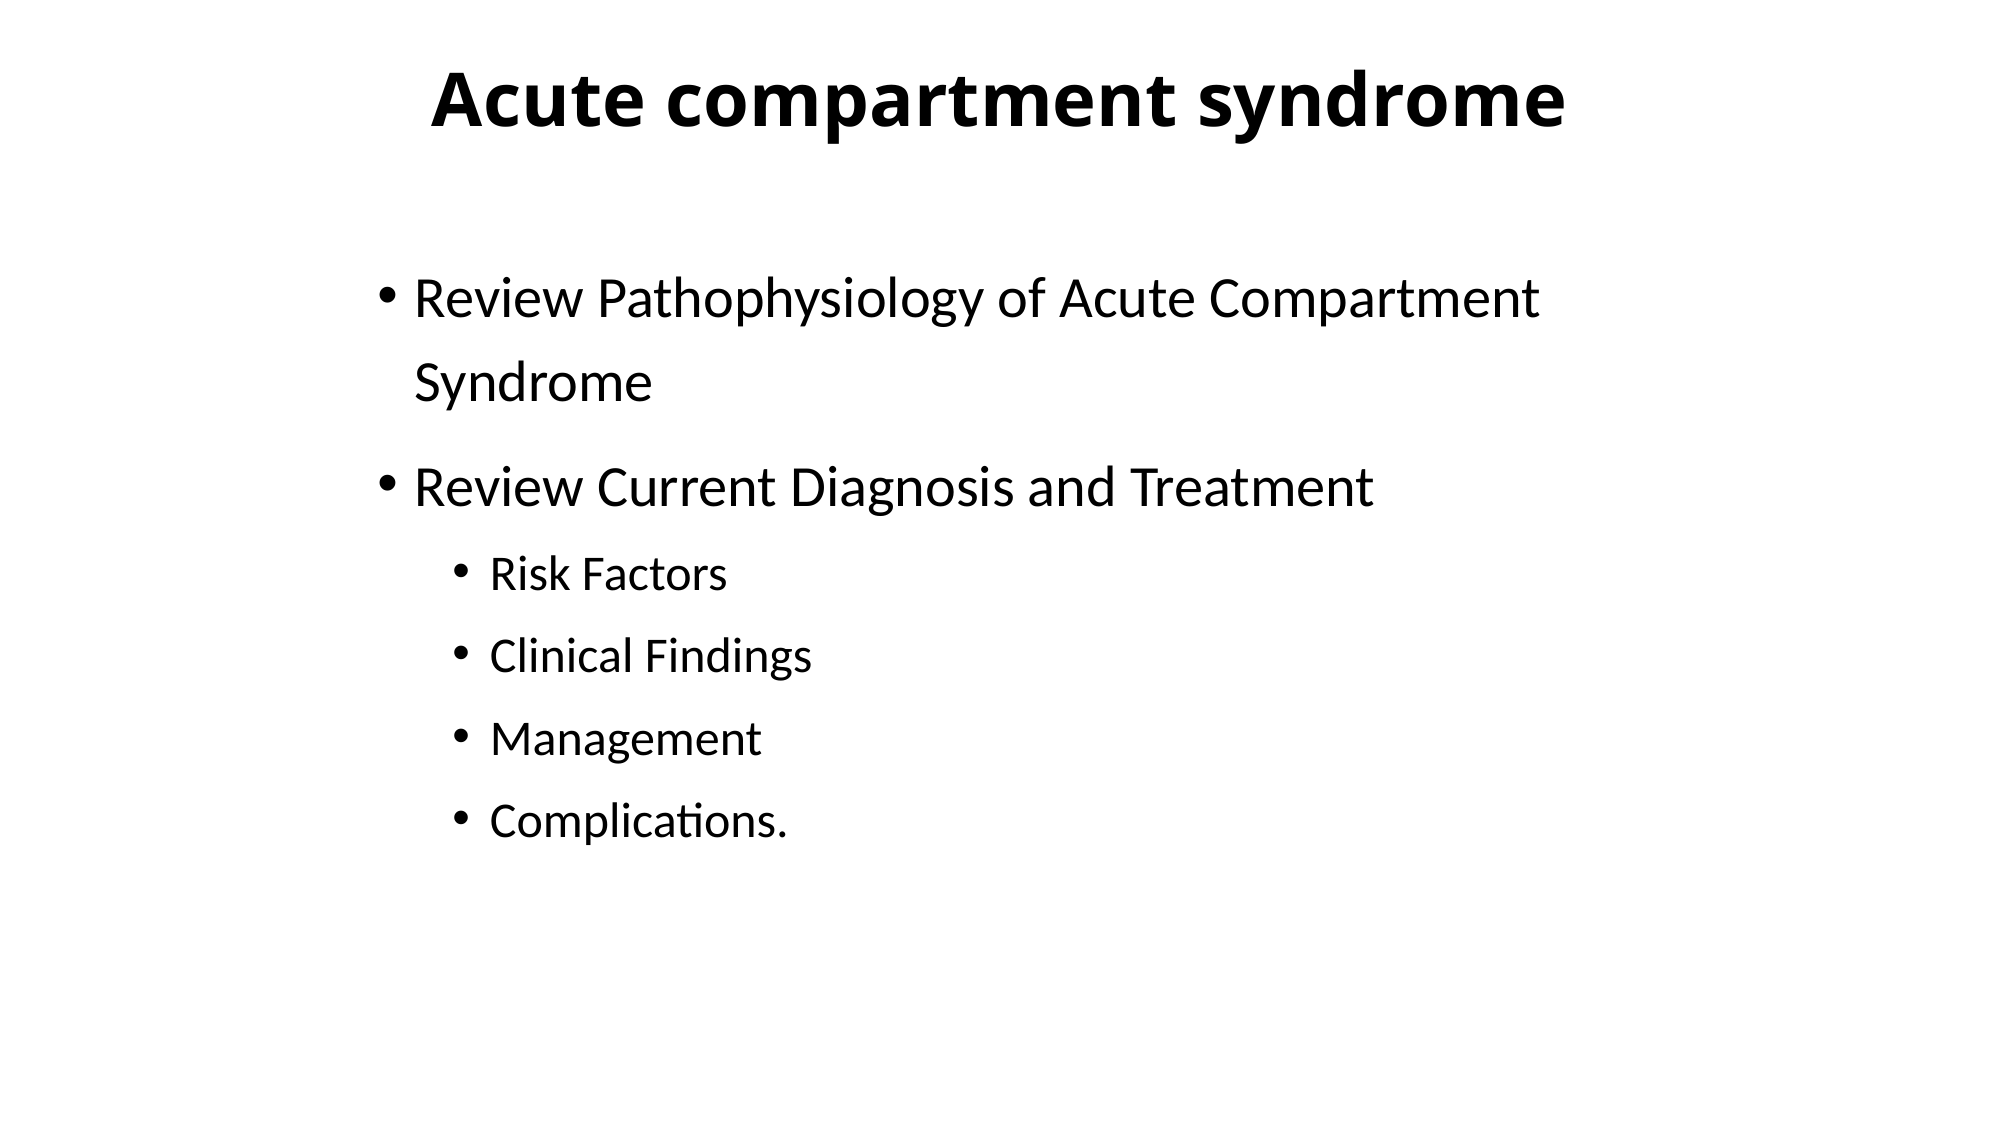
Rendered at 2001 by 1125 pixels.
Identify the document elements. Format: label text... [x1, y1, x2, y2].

list Review Pathophysiology of Acute Compartment Syndrome Review Current Diagnosis and Treatment Risk Factors Clinical Findings Management Complications. [362, 237, 1638, 913]
title Acute compartment syndrome [362, 53, 1638, 237]
